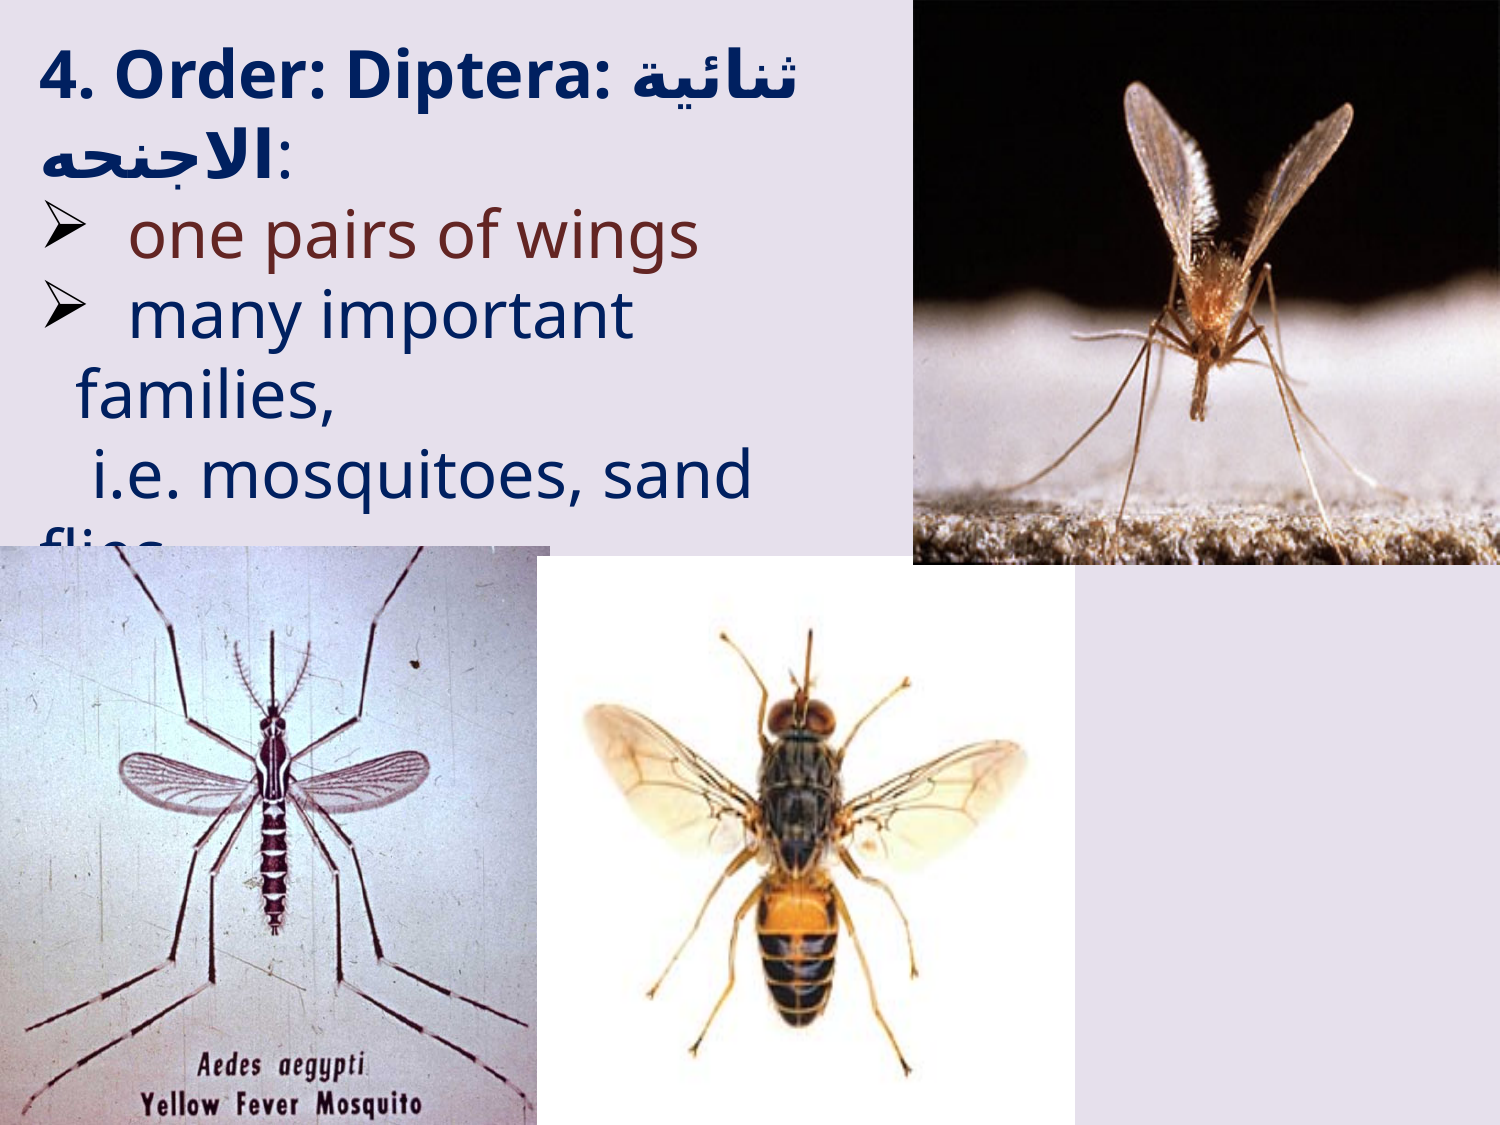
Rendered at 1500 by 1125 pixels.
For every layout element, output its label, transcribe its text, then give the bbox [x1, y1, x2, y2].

text_box 4. Order: Diptera: ثنائية الاجنحه: one pairs of wings many important families, i.e. mosquitoes, sand flies, common flies……etc. [24, 24, 908, 554]
picture [0, 0, 1500, 1125]
